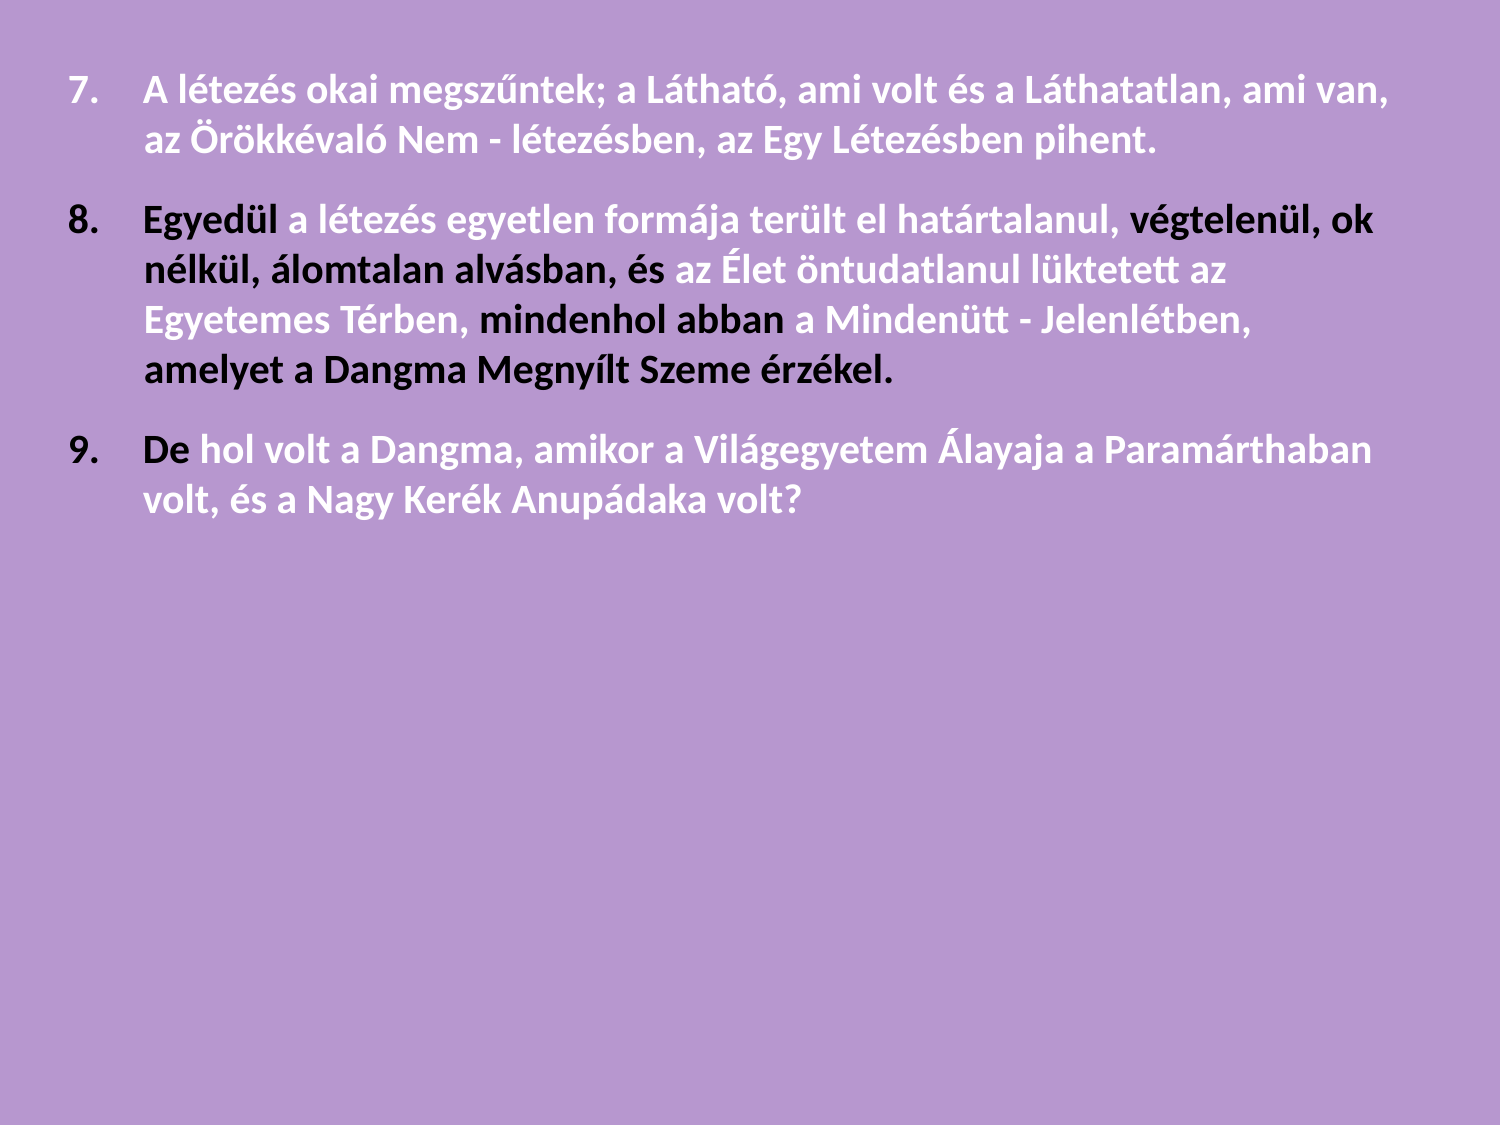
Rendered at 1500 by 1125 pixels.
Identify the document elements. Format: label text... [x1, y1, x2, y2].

text_box A létezés okai megszűntek; a Látható, ami volt és a Láthatatlan, ami van, az Örökkévaló Nem - létezésben, az Egy Létezésben pihent. Egyedül a létezés egyetlen formája terült el határtalanul, végtelenül, ok nélkül, álomtalan alvásban, és az Élet öntudatlanul lüktetett az Egyetemes Térben, mindenhol abban a Mindenütt - Jelenlétben, amelyet a Dangma Megnyílt Szeme érzékel. De hol volt a Dangma, amikor a Világegyetem Álayaja a Paramárthaban volt, és a Nagy Kerék Anupádaka volt? [53, 54, 1412, 530]
